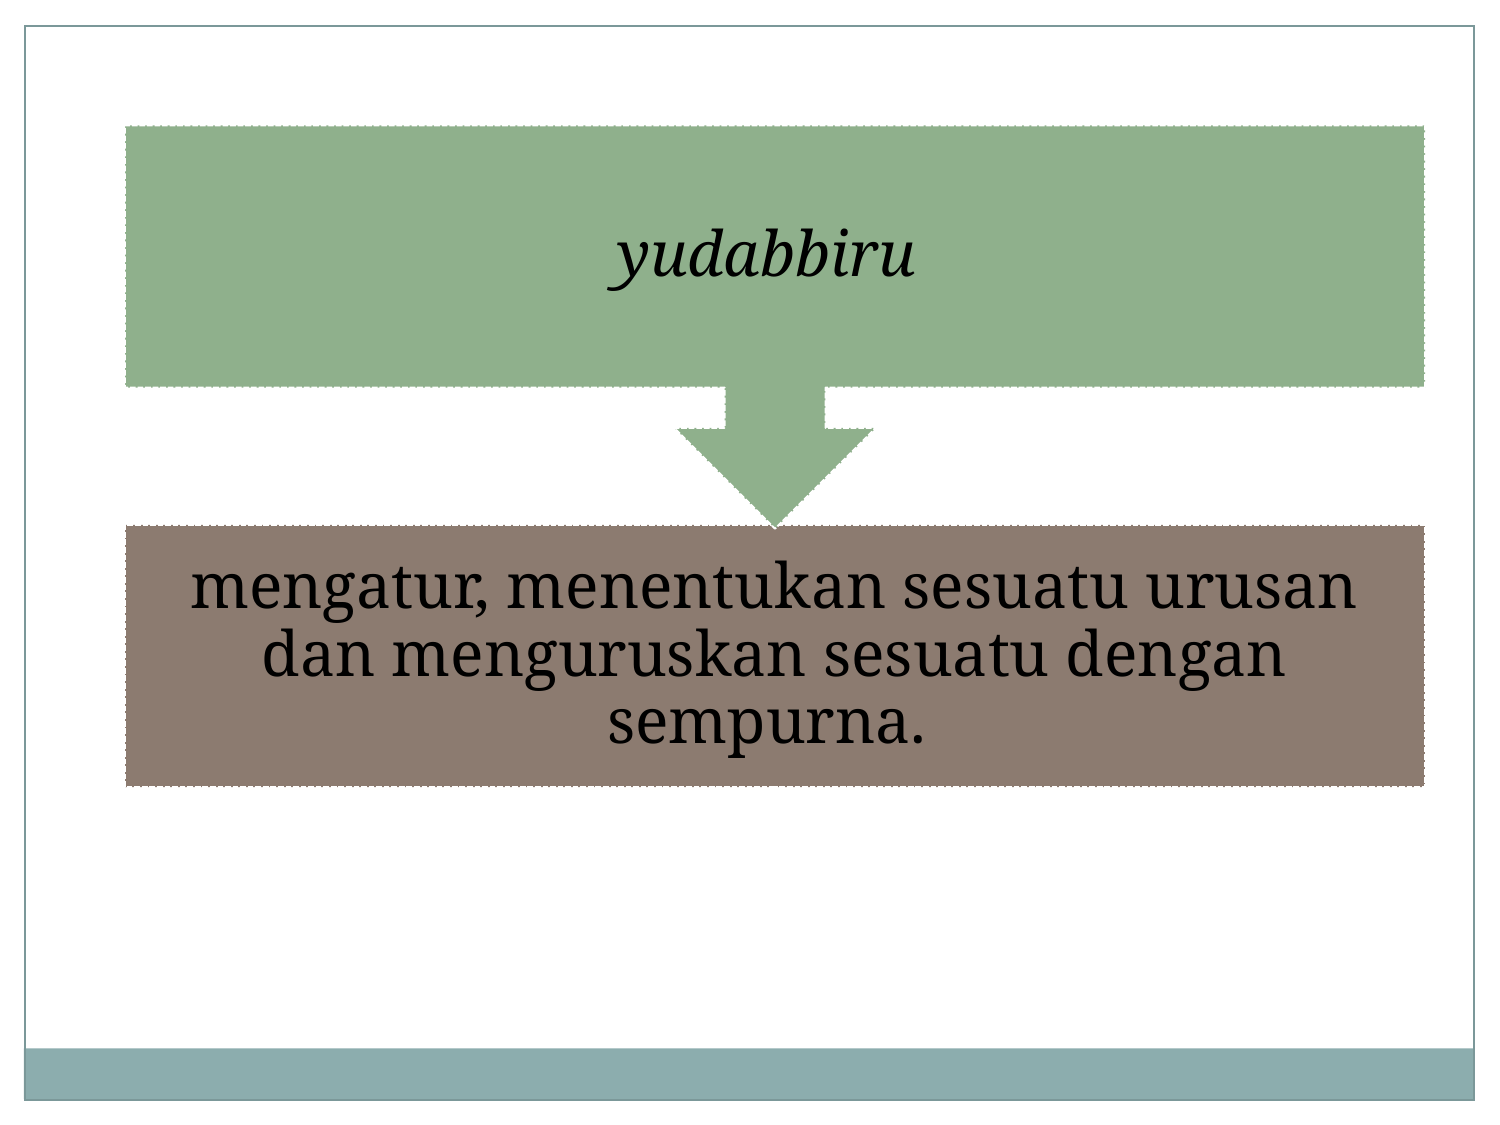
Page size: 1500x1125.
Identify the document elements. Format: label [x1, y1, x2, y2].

text_box [124, 124, 1426, 788]
